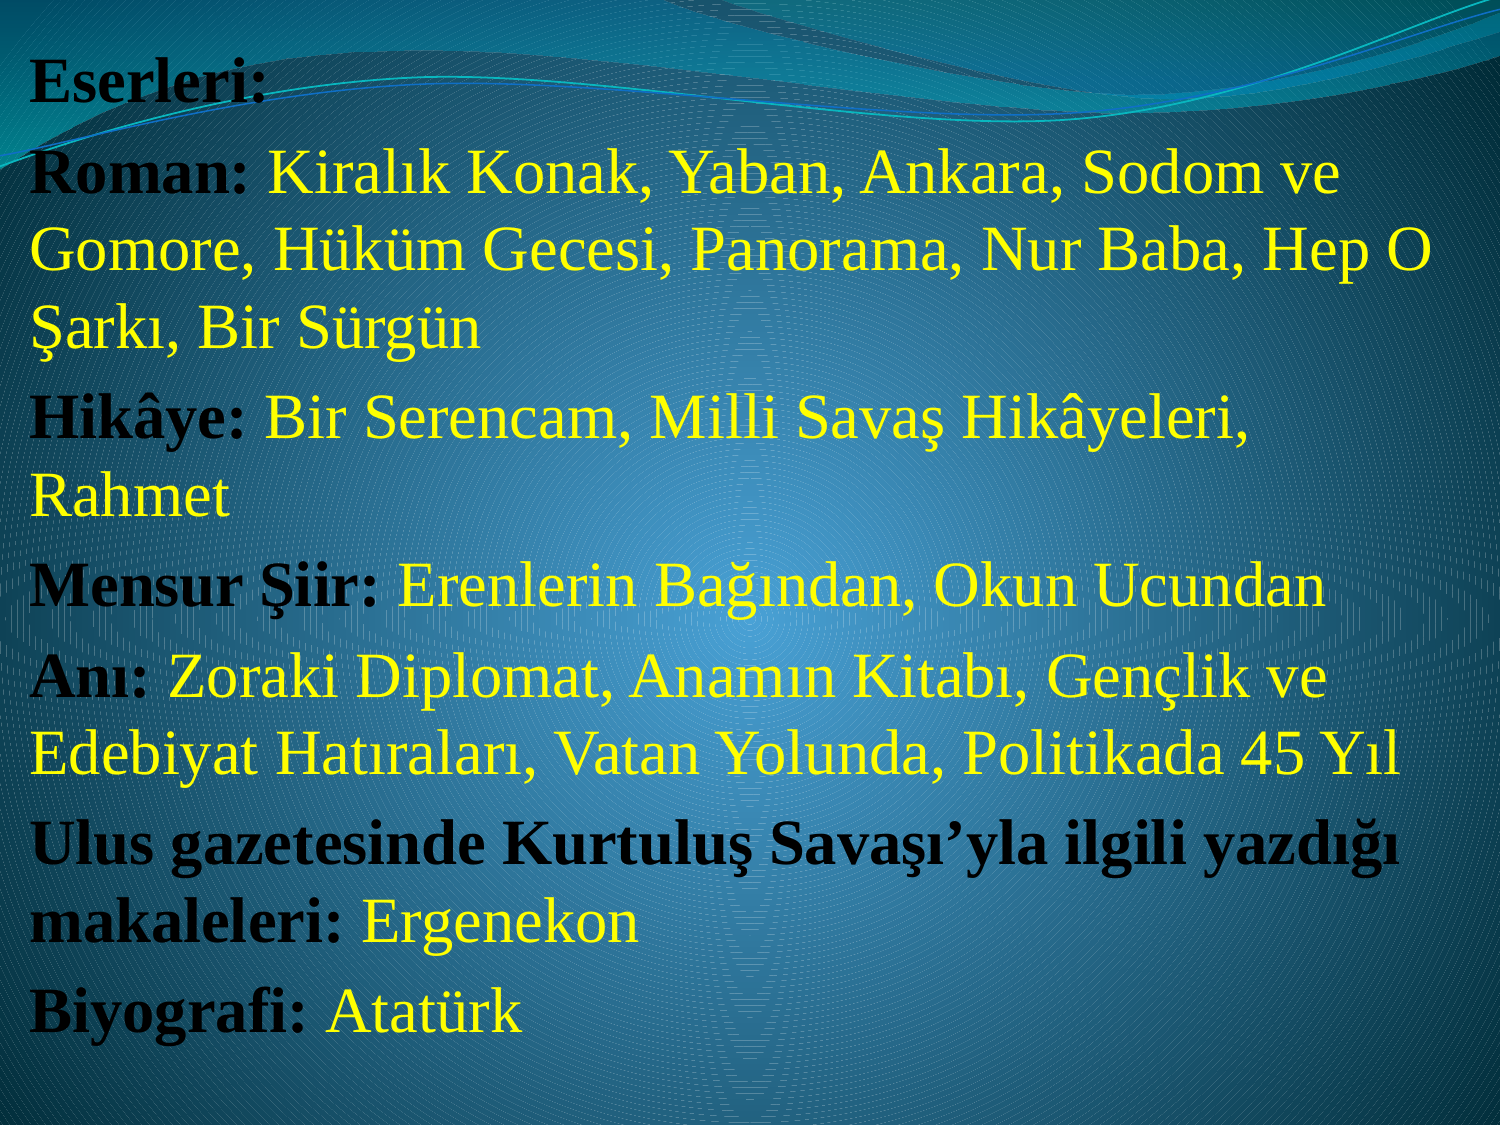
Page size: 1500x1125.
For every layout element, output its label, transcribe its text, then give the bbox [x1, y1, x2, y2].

subtitle Eserleri: Roman: Kiralık Konak, Yaban, Ankara, Sodom ve Gomore, Hüküm Gecesi, Panorama, Nur Baba, Hep O Şarkı, Bir Sürgün Hikâye: Bir Serencam, Milli Savaş Hikâyeleri, Rahmet Mensur Şiir: Erenlerin Bağından, Okun Ucundan Anı: Zoraki Diplomat, Anamın Kitabı, Gençlik ve Edebiyat Hatıraları, Vatan Yolunda, Politikada 45 Yıl Ulus gazetesinde Kurtuluş Savaşı’yla ilgili yazdığı ma­kaleleri: Ergenekon Biyografi: Atatürk [29, 30, 1471, 1083]
